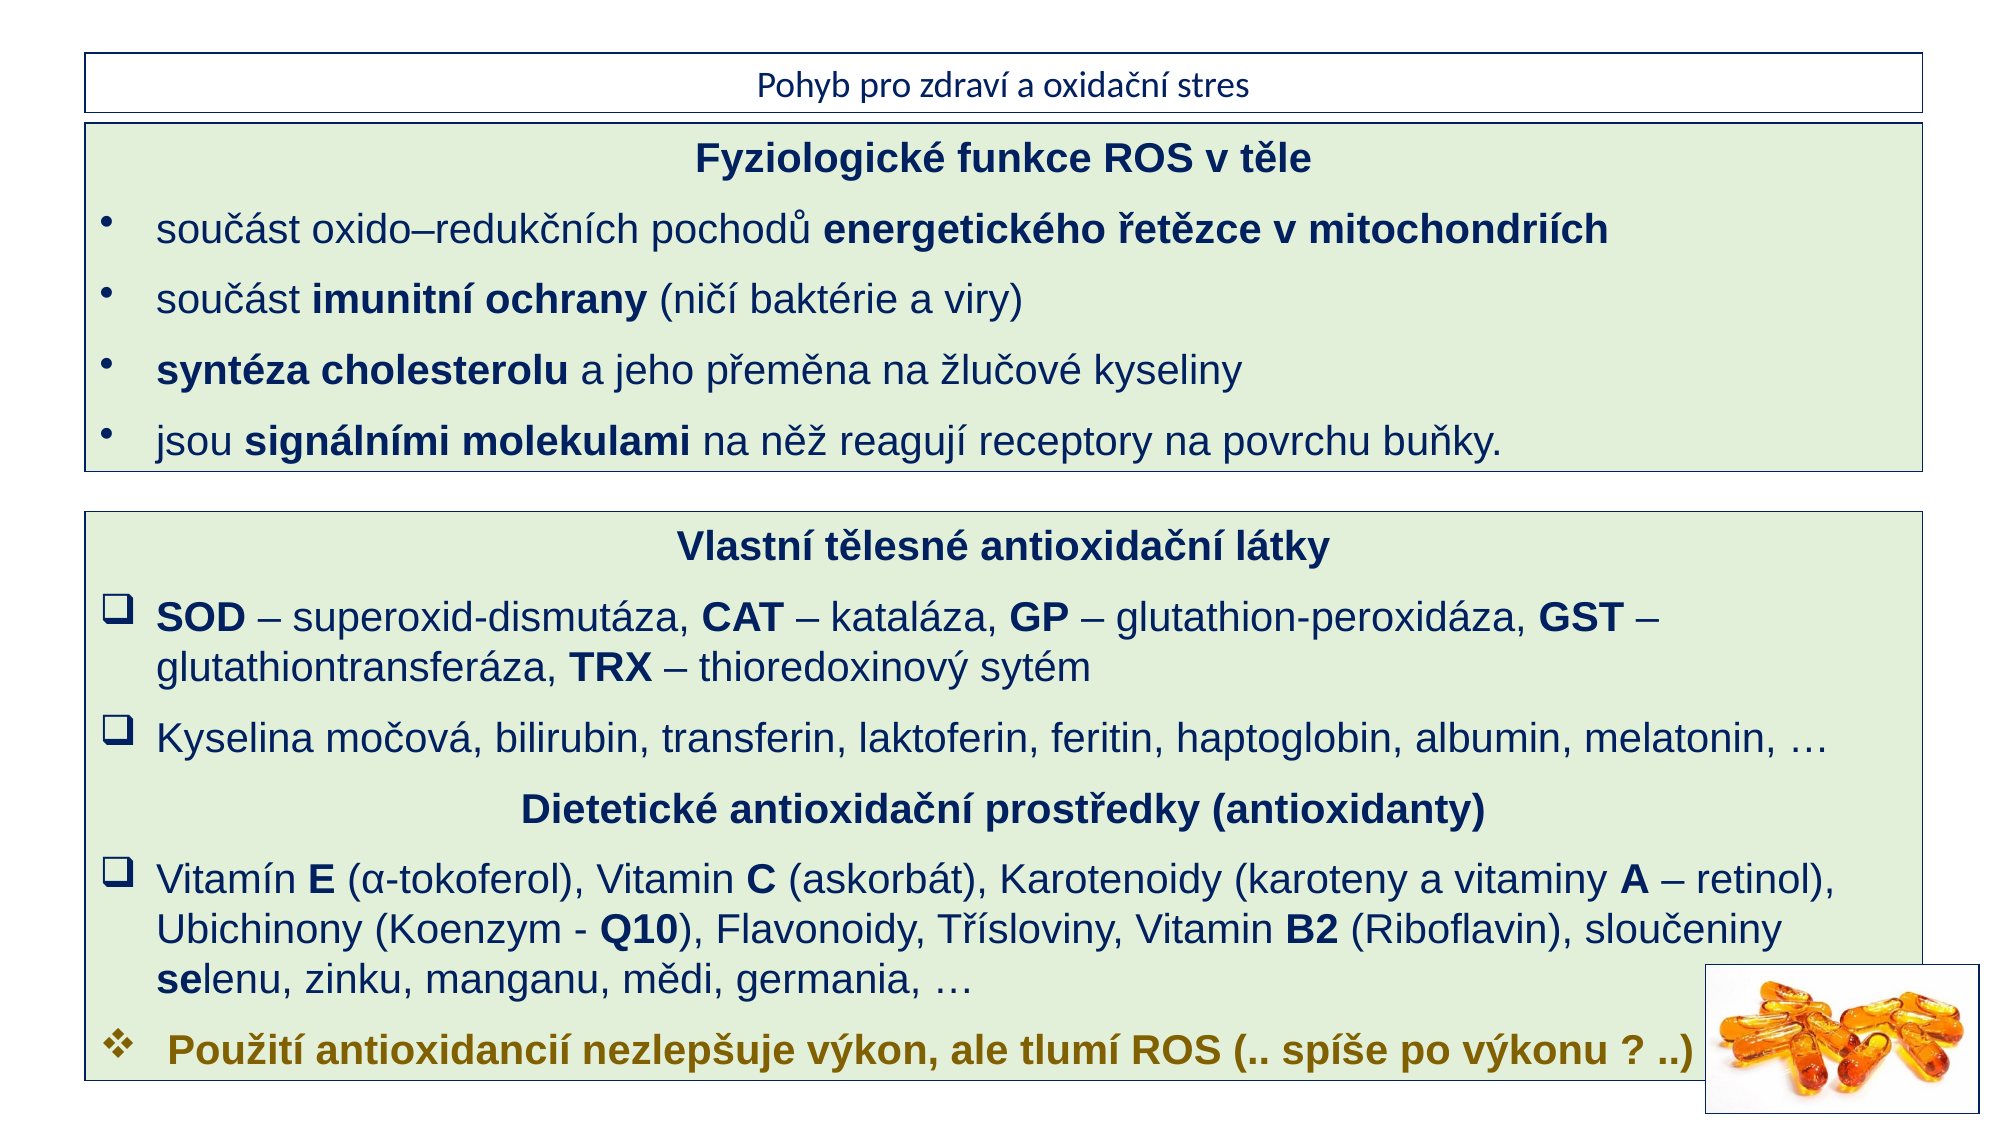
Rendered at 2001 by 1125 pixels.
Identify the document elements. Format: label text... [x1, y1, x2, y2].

text_box Pohyb pro zdraví a oxidační stres [84, 52, 1923, 113]
picture [1706, 964, 1979, 1113]
text_box Vlastní tělesné antioxidační látky SOD – superoxid-dismutáza, CAT – kataláza, GP – glutathion-peroxidáza, GST – glutathiontransferáza, TRX – thioredoxinový sytém Kyselina močová, bilirubin, transferin, laktoferin, feritin, haptoglobin, albumin, melatonin, … Dietetické antioxidační prostředky (antioxidanty) Vitamín E (α-tokoferol), Vitamin C (askorbát), Karotenoidy (karoteny a vitaminy A – retinol), Ubichinony (Koenzym - Q10), Flavonoidy, Třísloviny, Vitamin B2 (Riboflavin), sloučeniny selenu, zinku, manganu, mědi, germania, … Použití antioxidancií nezlepšuje výkon, ale tlumí ROS (.. spíše po výkonu ? ..) [84, 511, 1923, 1081]
text_box Fyziologické funkce ROS v těle součást oxido–redukčních pochodů energetického řetězce v mitochondriích součást imunitní ochrany (ničí baktérie a viry) syntéza cholesterolu a jeho přeměna na žlučové kyseliny jsou signálními molekulami na něž reagují receptory na povrchu buňky. [84, 123, 1923, 472]
